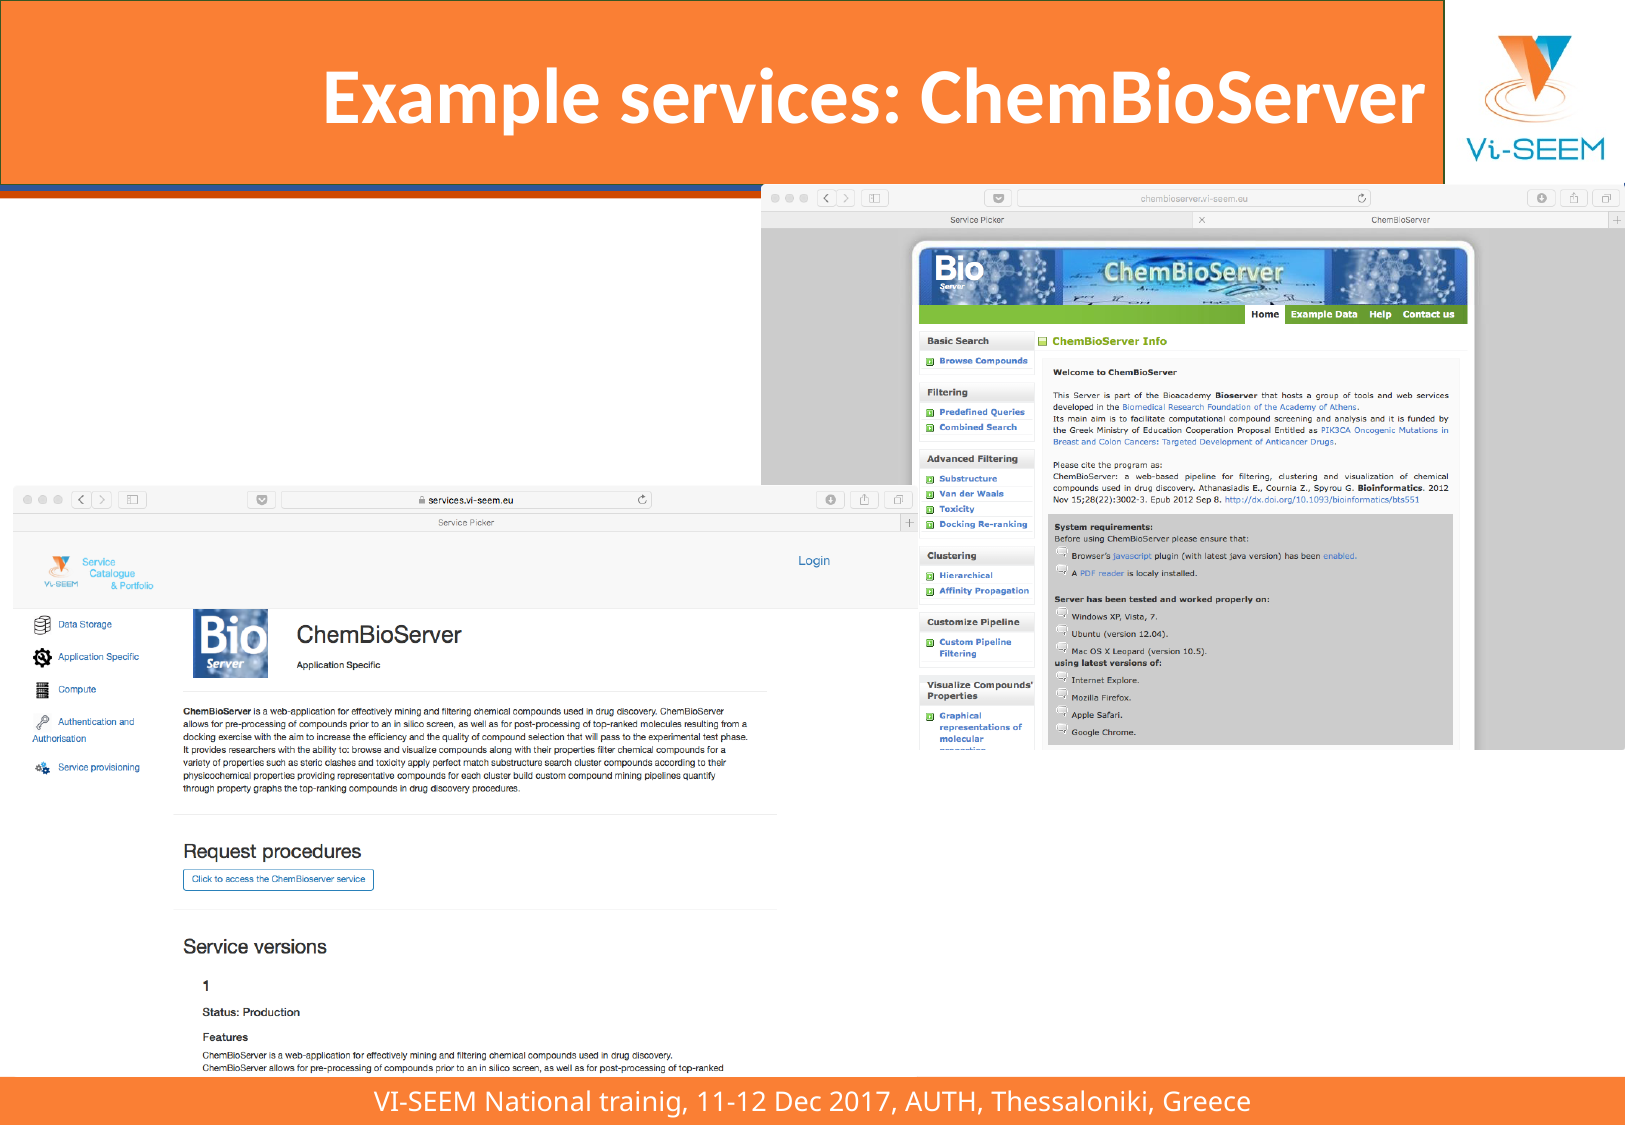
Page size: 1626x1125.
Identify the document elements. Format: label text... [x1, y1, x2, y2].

footer VI-SEEM National trainig, 11-12 Dec 2017, AUTH, Thessaloniki, Greece [0, 1076, 1625, 1125]
picture [12, 0, 1625, 1078]
title Example services: ChemBioServer [0, 0, 1445, 185]
